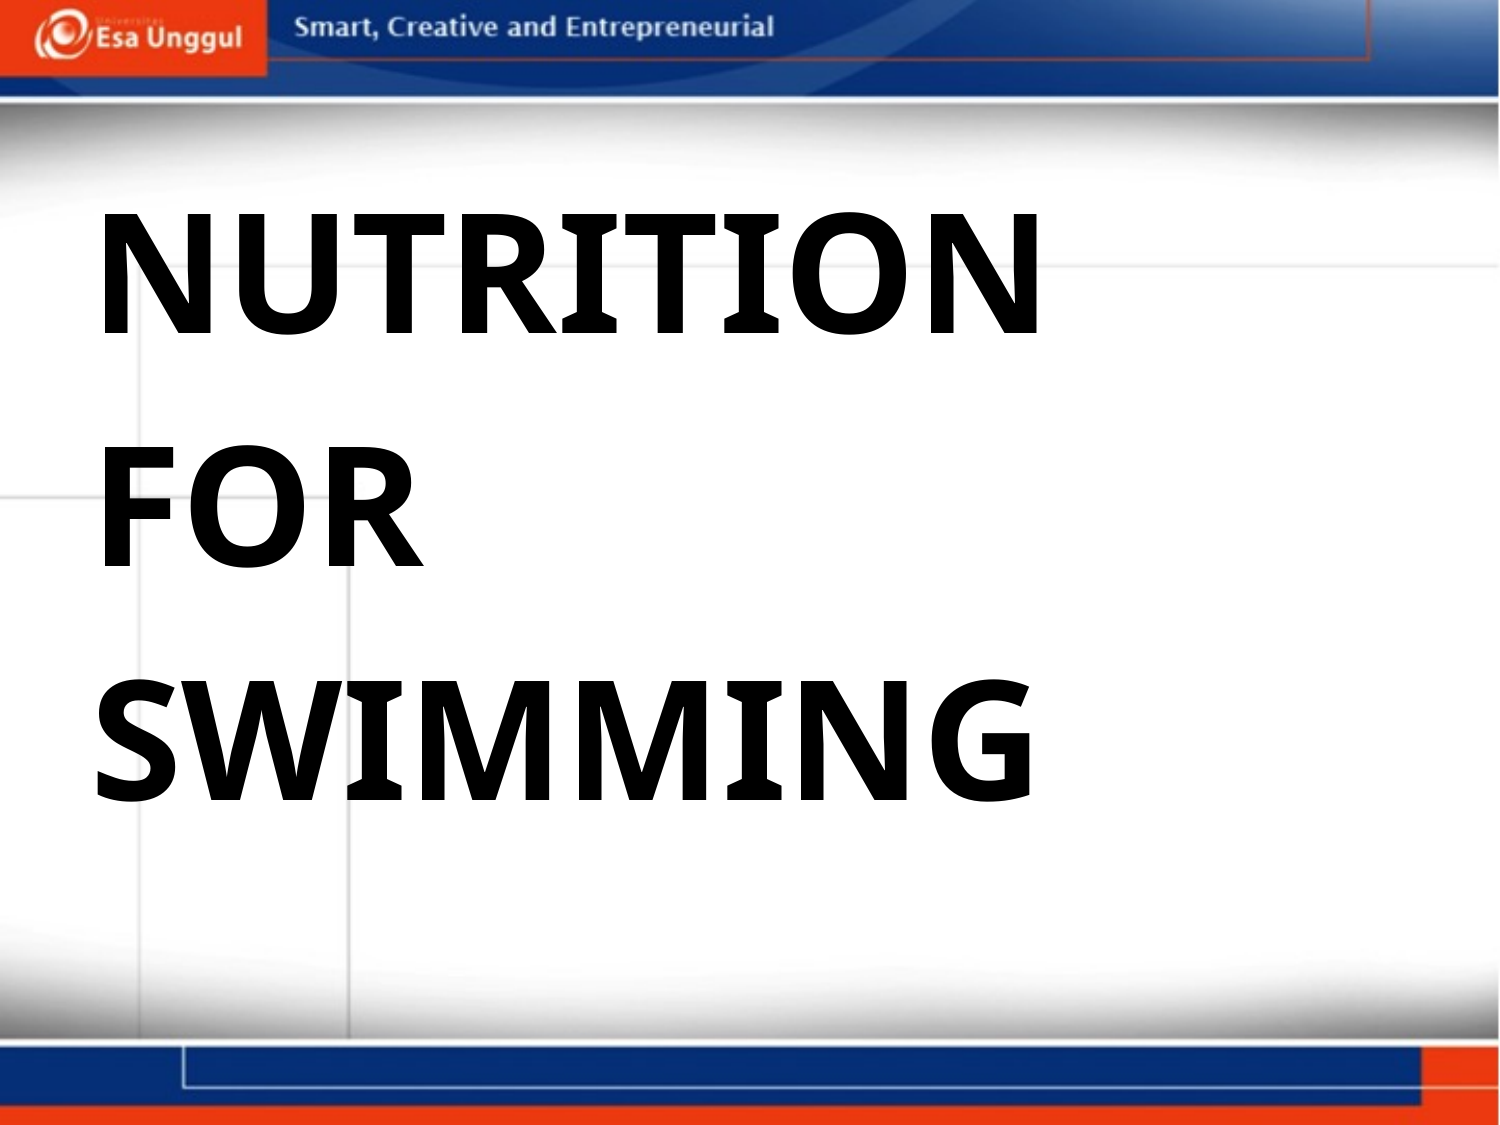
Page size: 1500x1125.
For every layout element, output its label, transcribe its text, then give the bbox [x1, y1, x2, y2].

list NUTRITION FOR SWIMMING [75, 158, 1425, 1005]
picture [0, 0, 1500, 1125]
